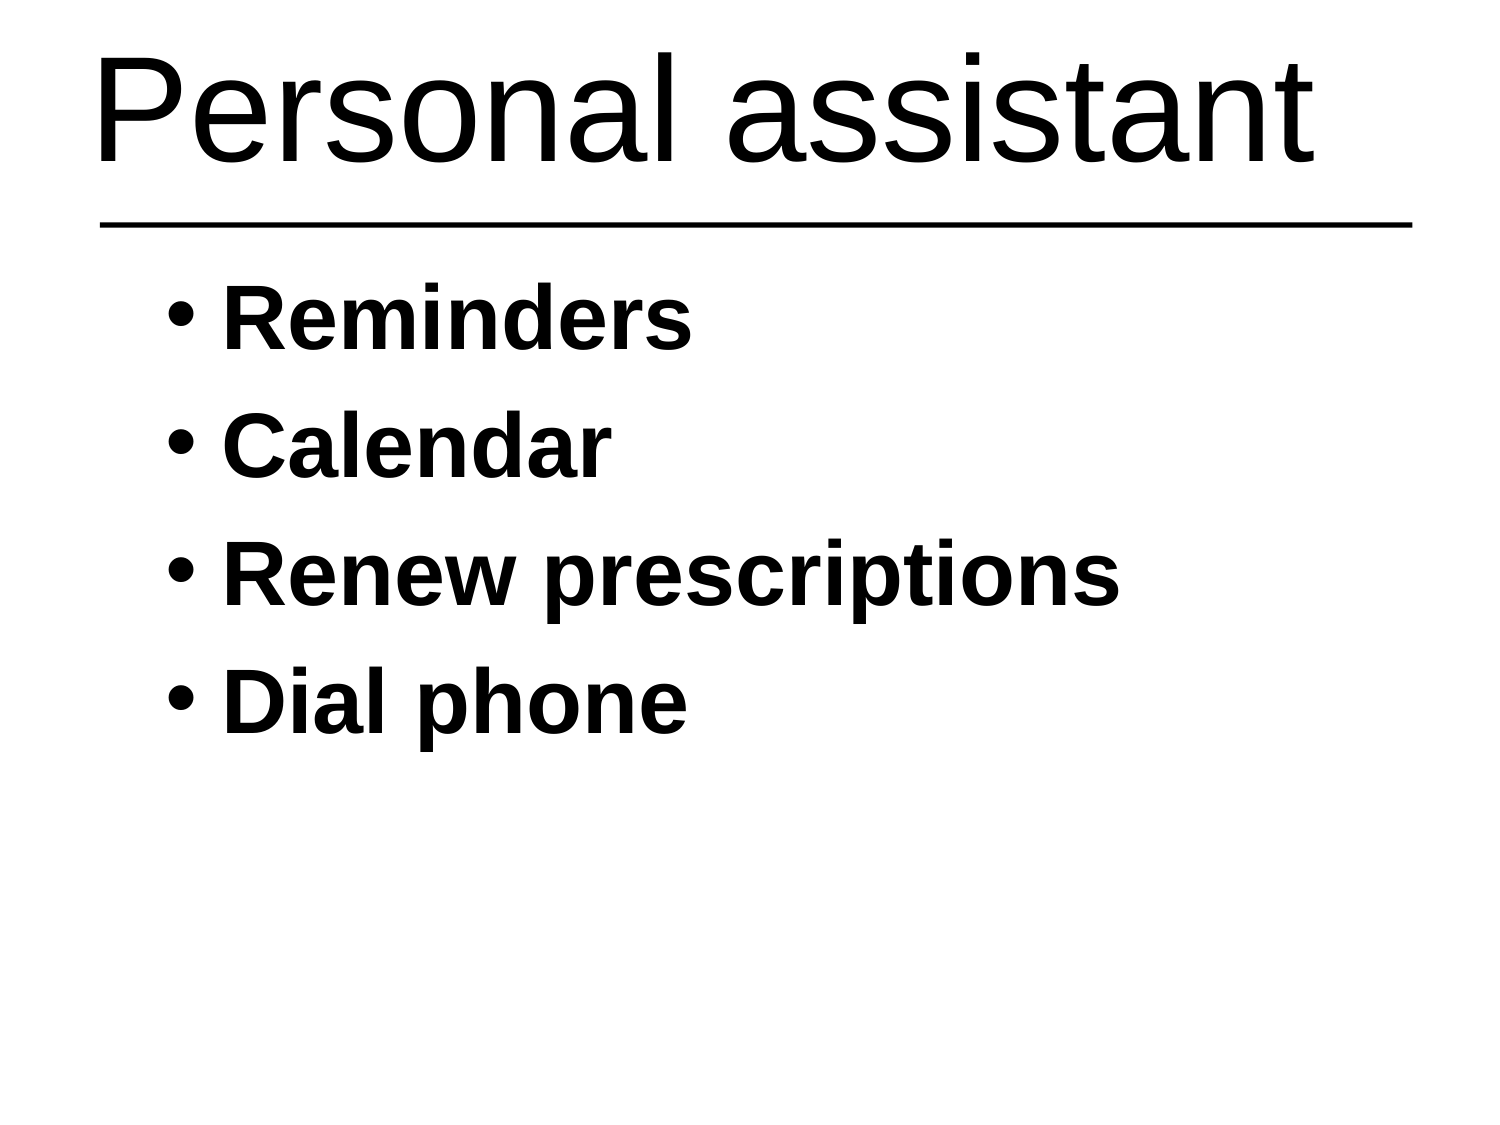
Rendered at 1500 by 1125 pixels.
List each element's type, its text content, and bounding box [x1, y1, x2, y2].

text_box Personal assistant [74, 4, 1350, 199]
list Reminders Calendar Renew prescriptions Dial phone [150, 249, 1500, 913]
